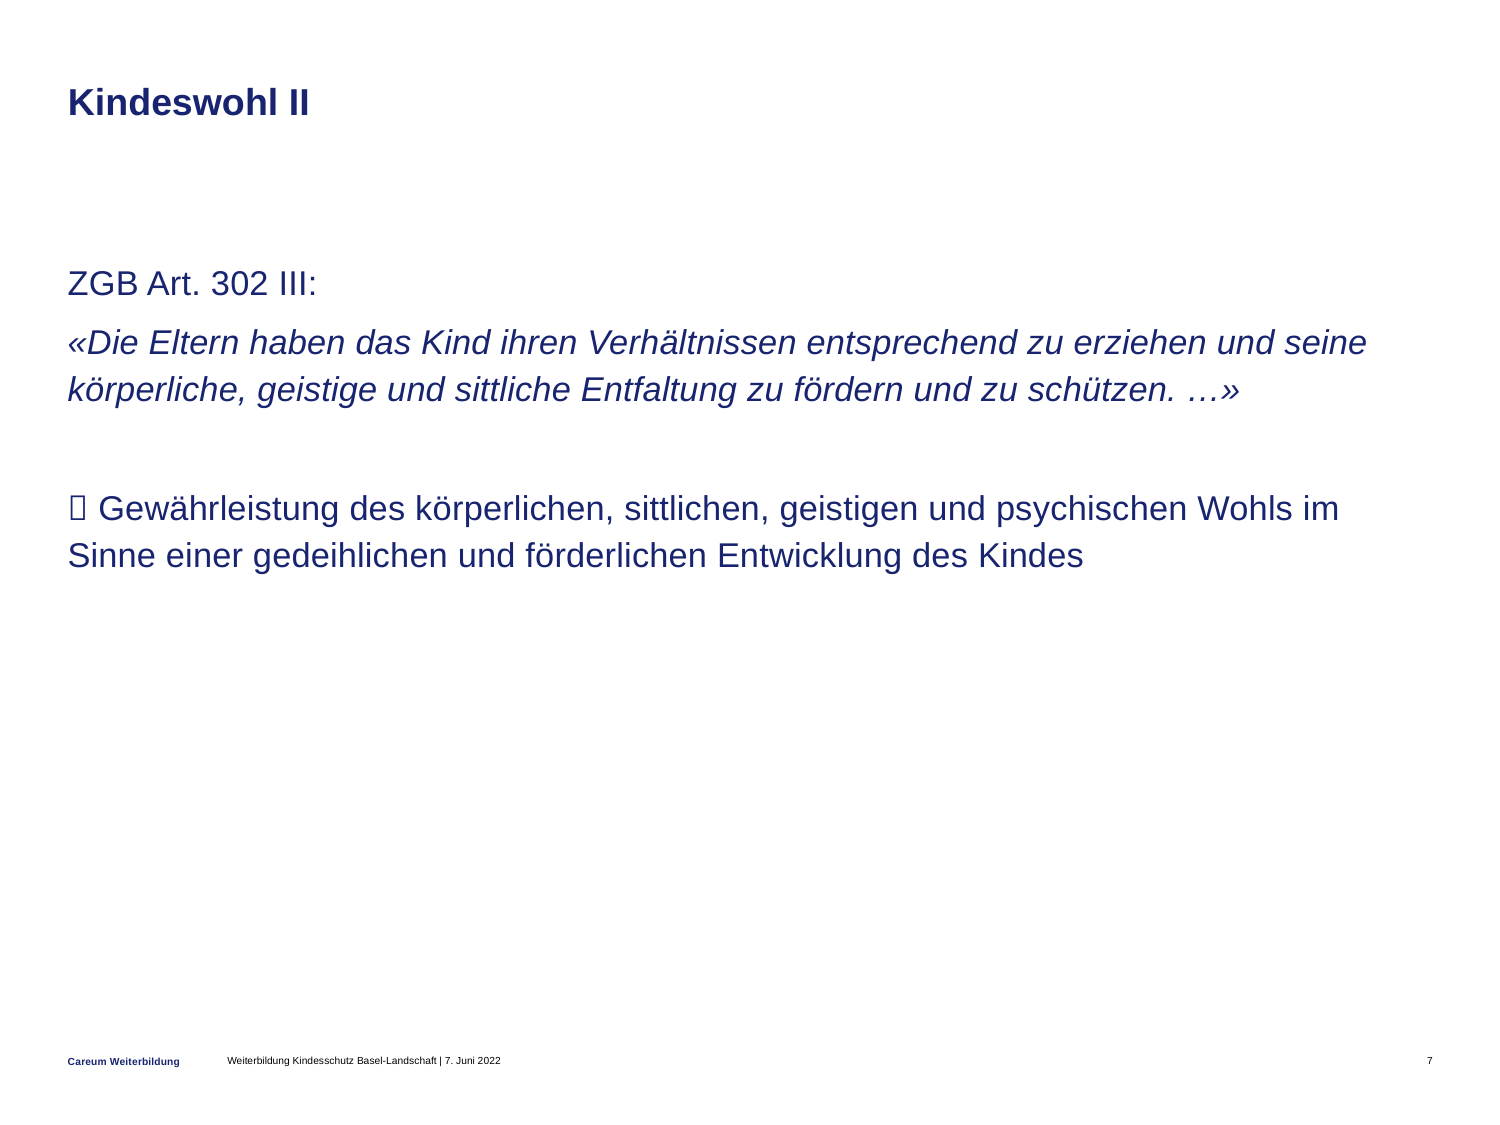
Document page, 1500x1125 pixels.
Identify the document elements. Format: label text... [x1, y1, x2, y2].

slide_number 7 [1387, 1051, 1433, 1081]
footer Weiterbildung Kindesschutz Basel-Landschaft | 7. Juni 2022 [227, 1051, 697, 1081]
title Kindeswohl II [67, 78, 1433, 209]
list ZGB Art. 302 III: «Die Eltern haben das Kind ihren Verhältnissen entsprechend zu erziehen und seine körperliche, geistige und sittliche Entfaltung zu fördern und zu schützen. …»  Gewährleistung des körperlichen, sittlichen, geistigen und psychischen Wohls im Sinne einer gedeihlichen und förderlichen Entwicklung des Kindes [67, 255, 1433, 1000]
